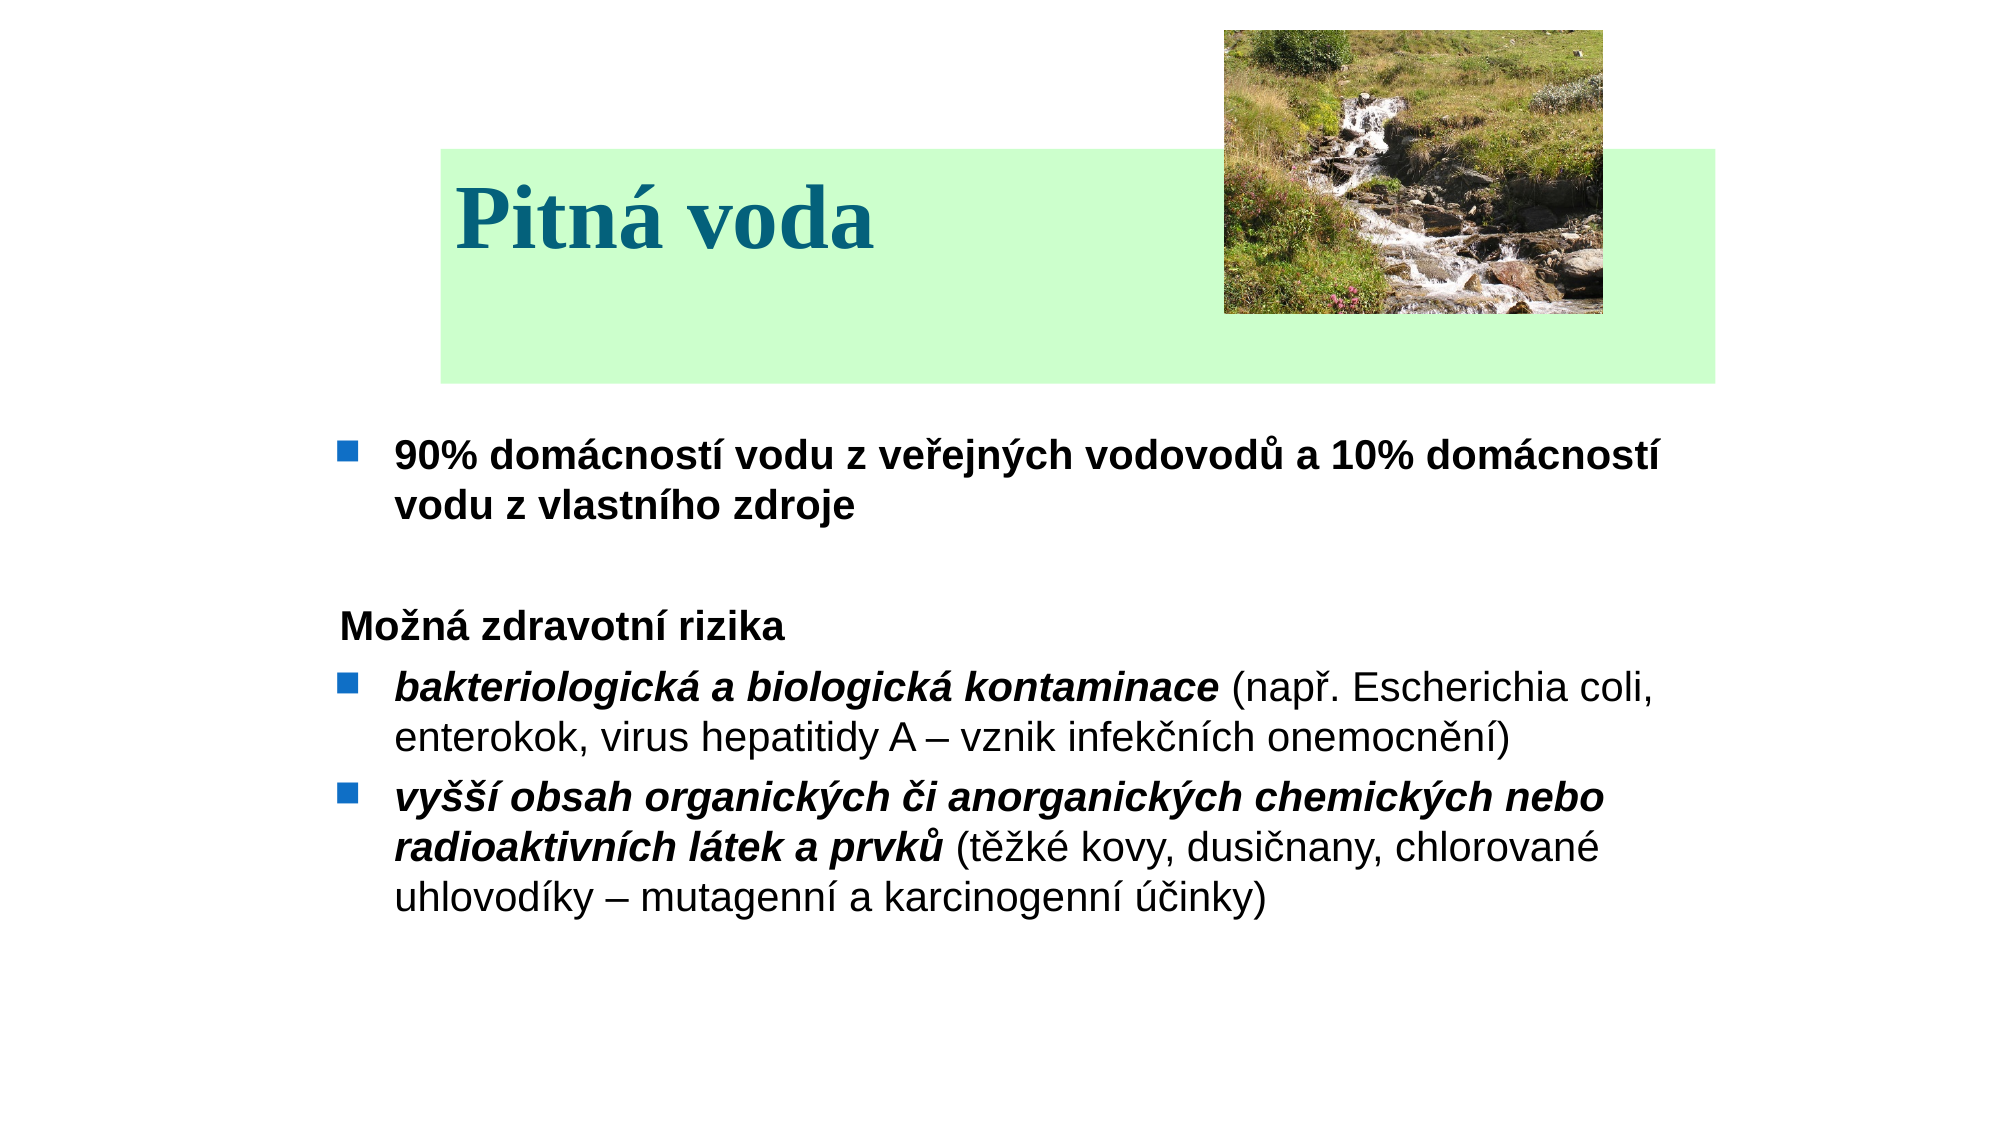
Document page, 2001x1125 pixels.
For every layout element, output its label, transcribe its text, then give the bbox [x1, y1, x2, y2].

picture [1224, 30, 1603, 315]
text_box 90% domácností vodu z veřejných vodovodů a 10% domácností vodu z vlastního zdroje Možná zdravotní rizika bakteriologická a biologická kontaminace (např. Escherichia coli, enterokok, virus hepatitidy A – vznik infekčních onemocnění) vyšší obsah organických či anorganických chemických nebo radioaktivních látek a prvků (těžké kovy, dusičnany, chlorované uhlovodíky – mutagenní a karcinogenní účinky) [324, 420, 1716, 1096]
text_box Pitná voda [440, 148, 1716, 384]
